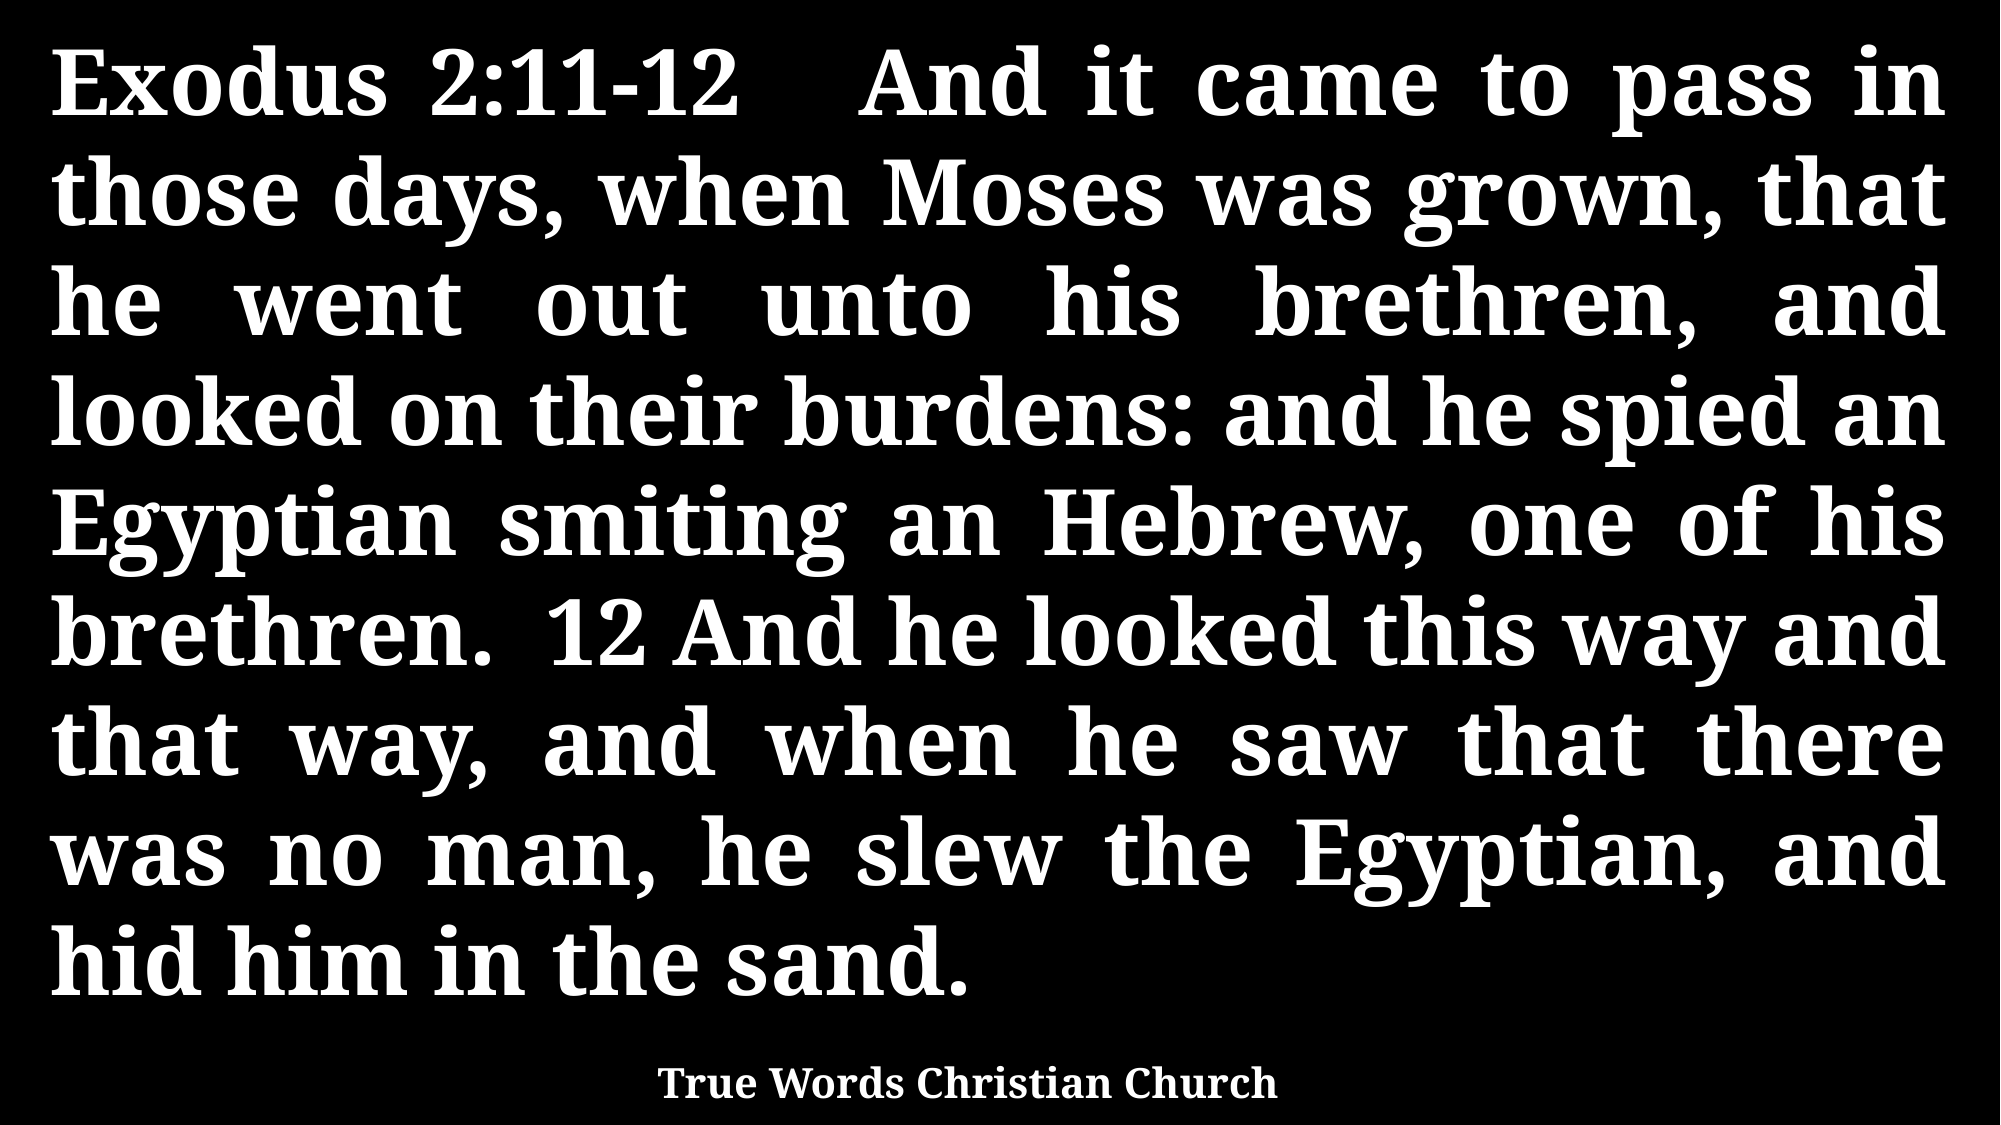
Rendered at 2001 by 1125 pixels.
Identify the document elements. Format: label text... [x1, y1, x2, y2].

text_box Exodus 2:11-12 And it came to pass in those days, when Moses was grown, that he went out unto his brethren, and looked on their burdens: and he spied an Egyptian smiting an Hebrew, one of his brethren. 12 And he looked this way and that way, and when he saw that there was no man, he slew the Egyptian, and hid him in the sand. [35, 16, 1965, 1022]
text_box True Words Christian Church [642, 1049, 1294, 1114]
